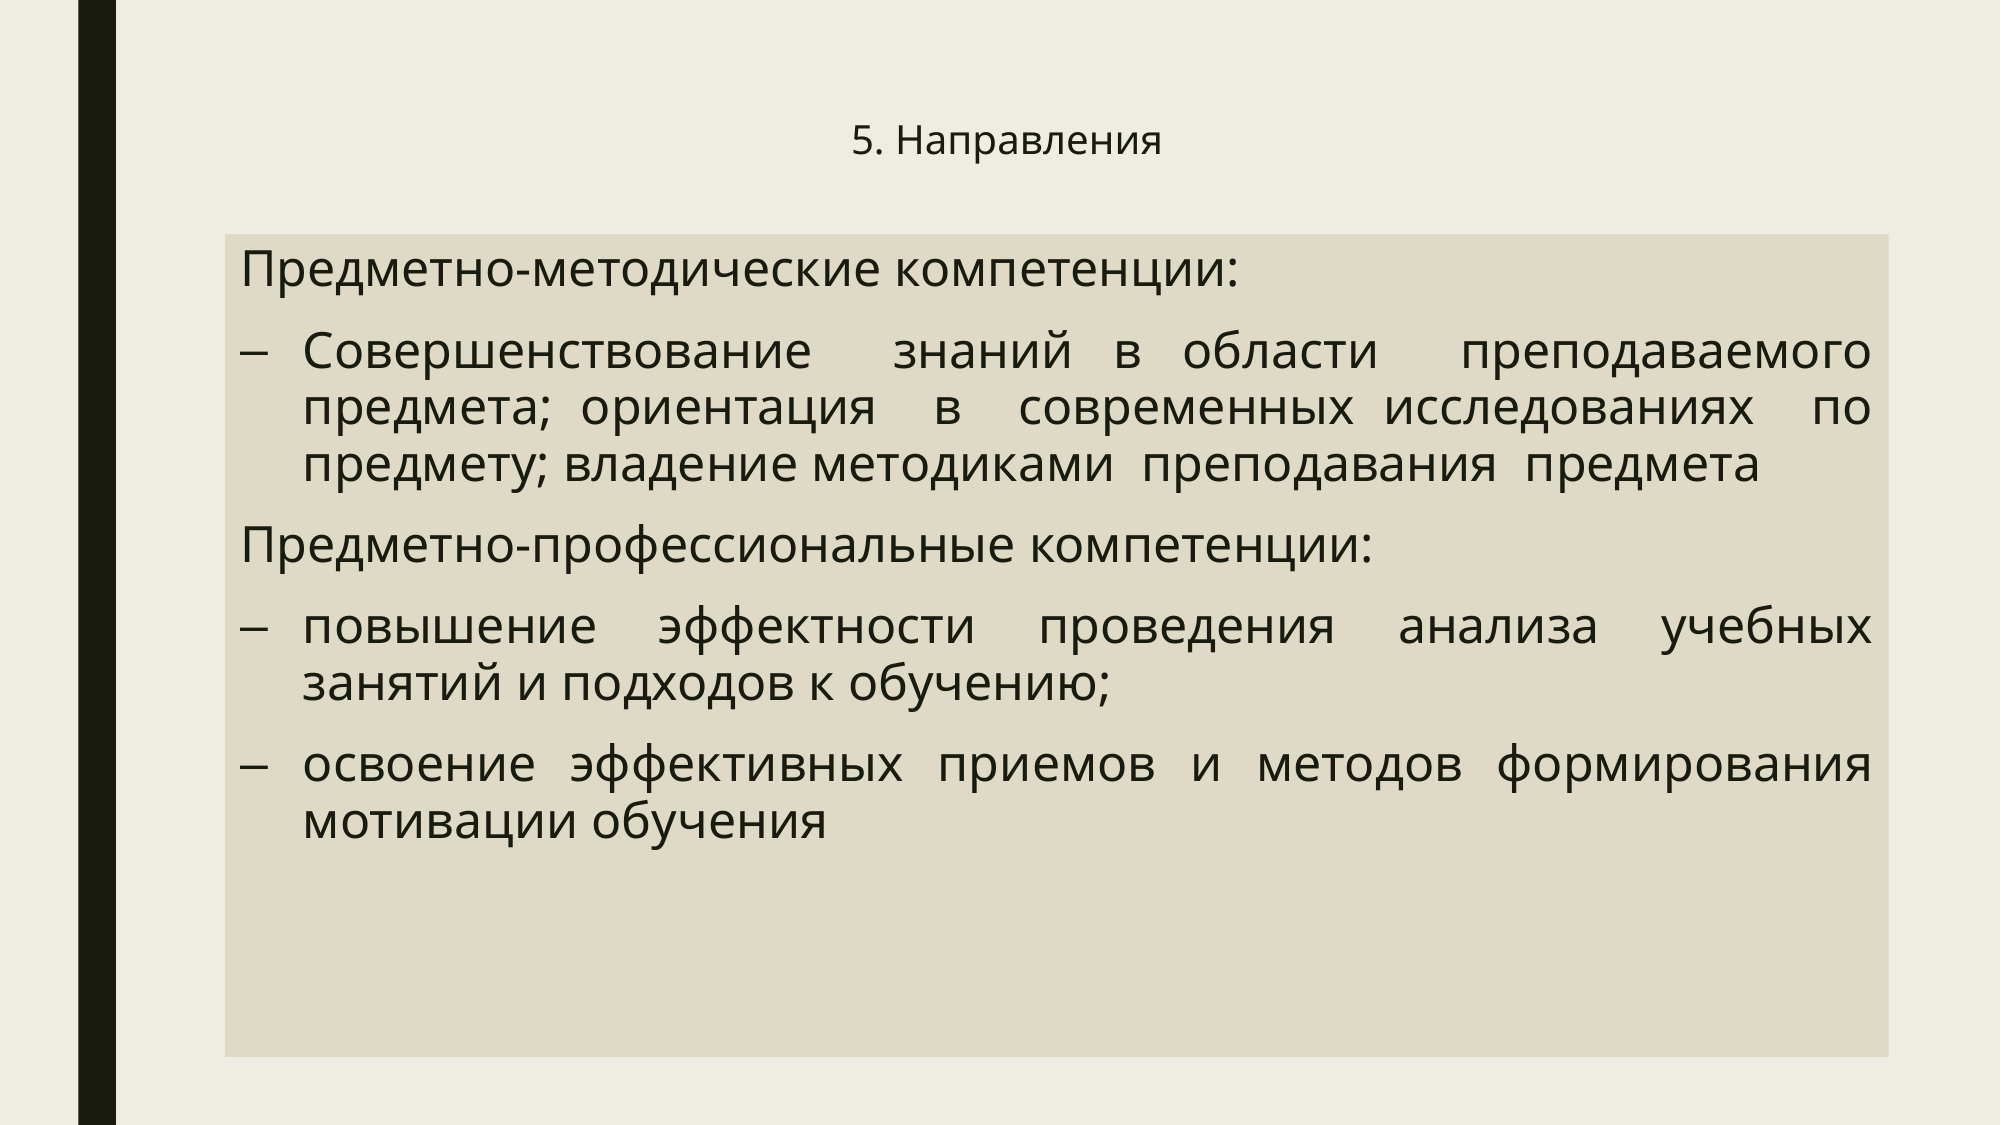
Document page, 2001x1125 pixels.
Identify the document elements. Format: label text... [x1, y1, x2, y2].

list Предметно-методические компетенции: Совершенствование знаний в области преподаваемого предмета; ориентация в современных исследованиях по предмету; владение методиками преподавания предмета Предметно-профессиональные компетенции: повышение эффектности проведения анализа учебных занятий и подходов к обучению; освоение эффективных приемов и методов формирования мотивации обучения [225, 234, 1889, 1057]
title 5. Направления [225, 112, 1800, 234]
